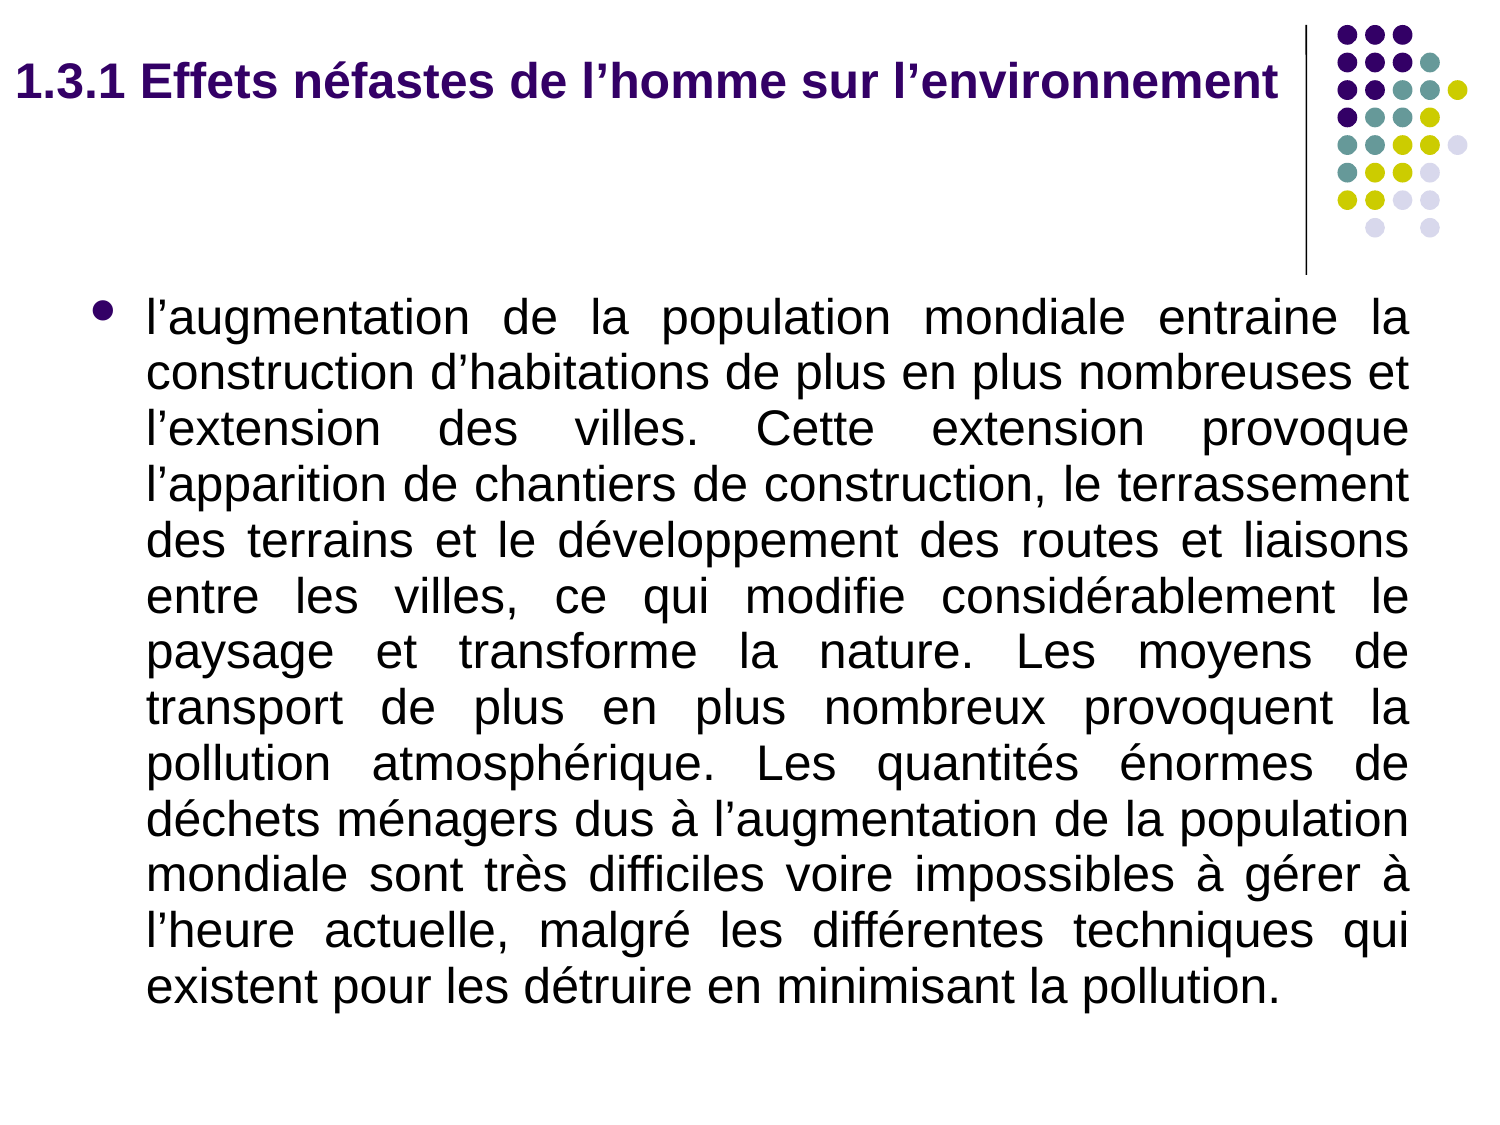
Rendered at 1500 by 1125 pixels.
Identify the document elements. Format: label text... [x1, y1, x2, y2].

list l’augmentation de la population mondiale entraine la construction d’habitations de plus en plus nombreuses et l’extension des villes. Cette extension provoque l’apparition de chantiers de construction, le terrassement des terrains et le développement des routes et liaisons entre les villes, ce qui modifie considérablement le paysage et transforme la nature. Les moyens de transport de plus en plus nombreux provoquent la pollution atmosphérique. Les quantités énormes de déchets ménagers dus à l’augmentation de la population mondiale sont très difficiles voire impossibles à gérer à l’heure actuelle, malgré les différentes techniques qui existent pour les détruire en minimisant la pollution. [74, 281, 1425, 1006]
title 1.3.1 Effets néfastes de l’homme sur l’environnement [0, 19, 1309, 118]
